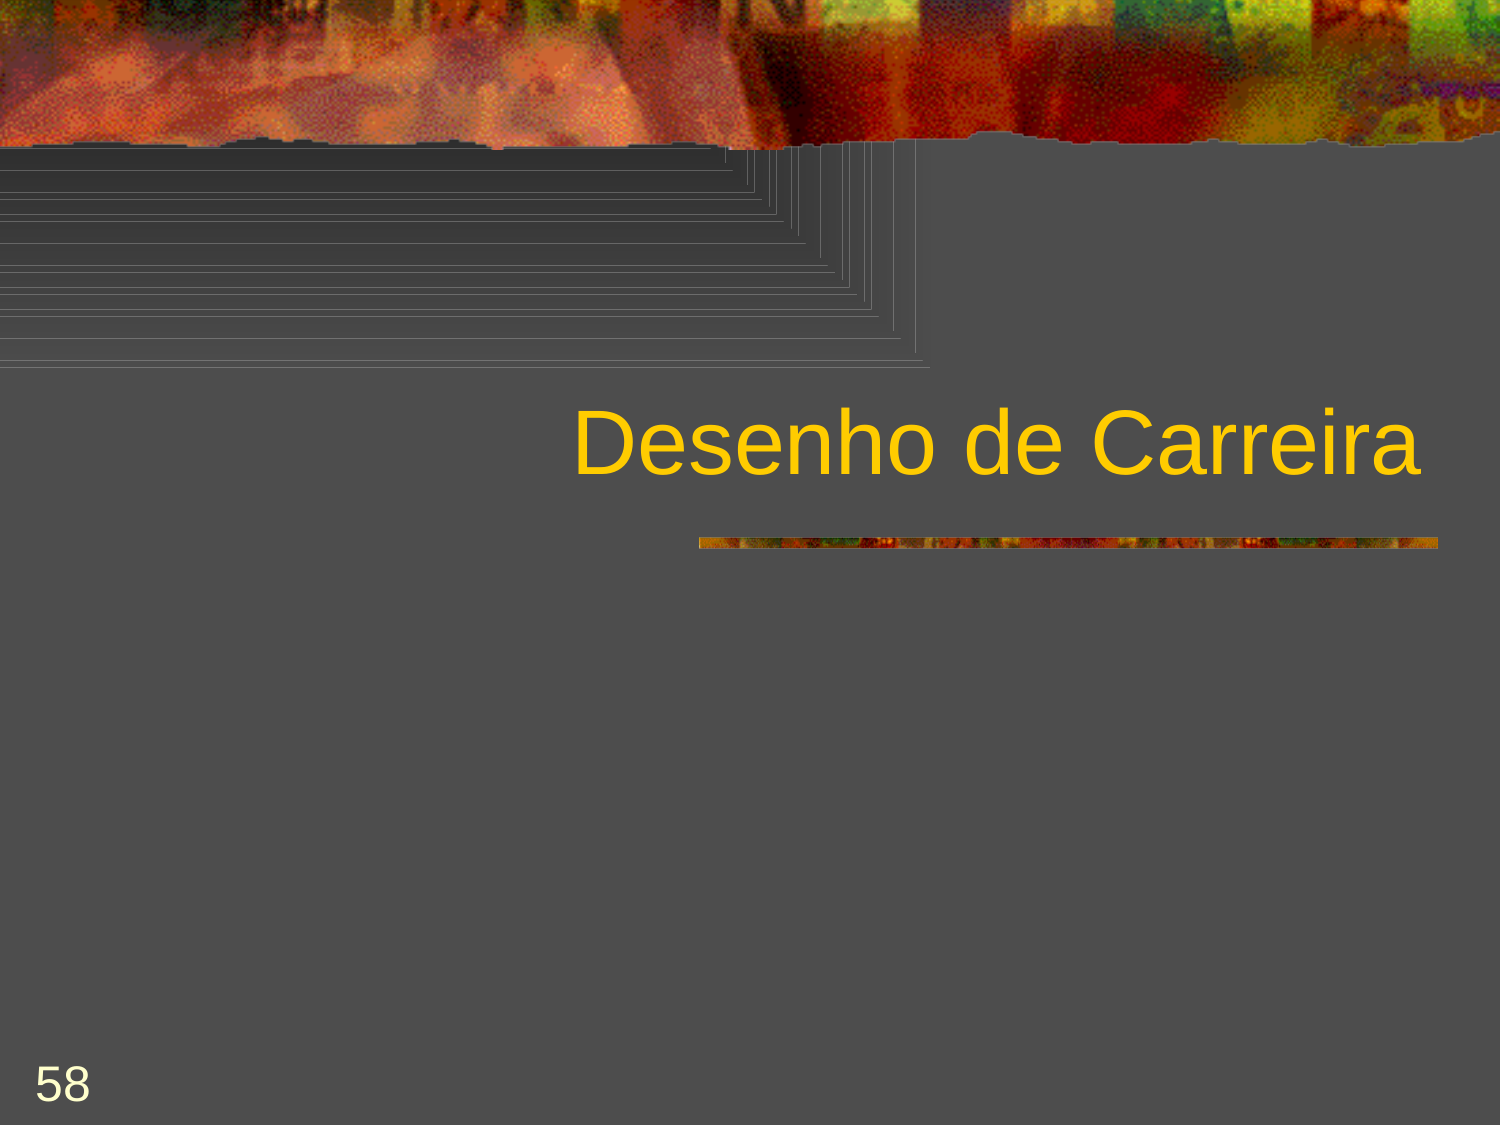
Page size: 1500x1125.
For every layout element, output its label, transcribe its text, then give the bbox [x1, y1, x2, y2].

slide_number 58 [20, 1043, 334, 1119]
picture [699, 536, 1438, 552]
picture [0, 0, 1500, 150]
title Desenho de Carreira [162, 312, 1438, 500]
